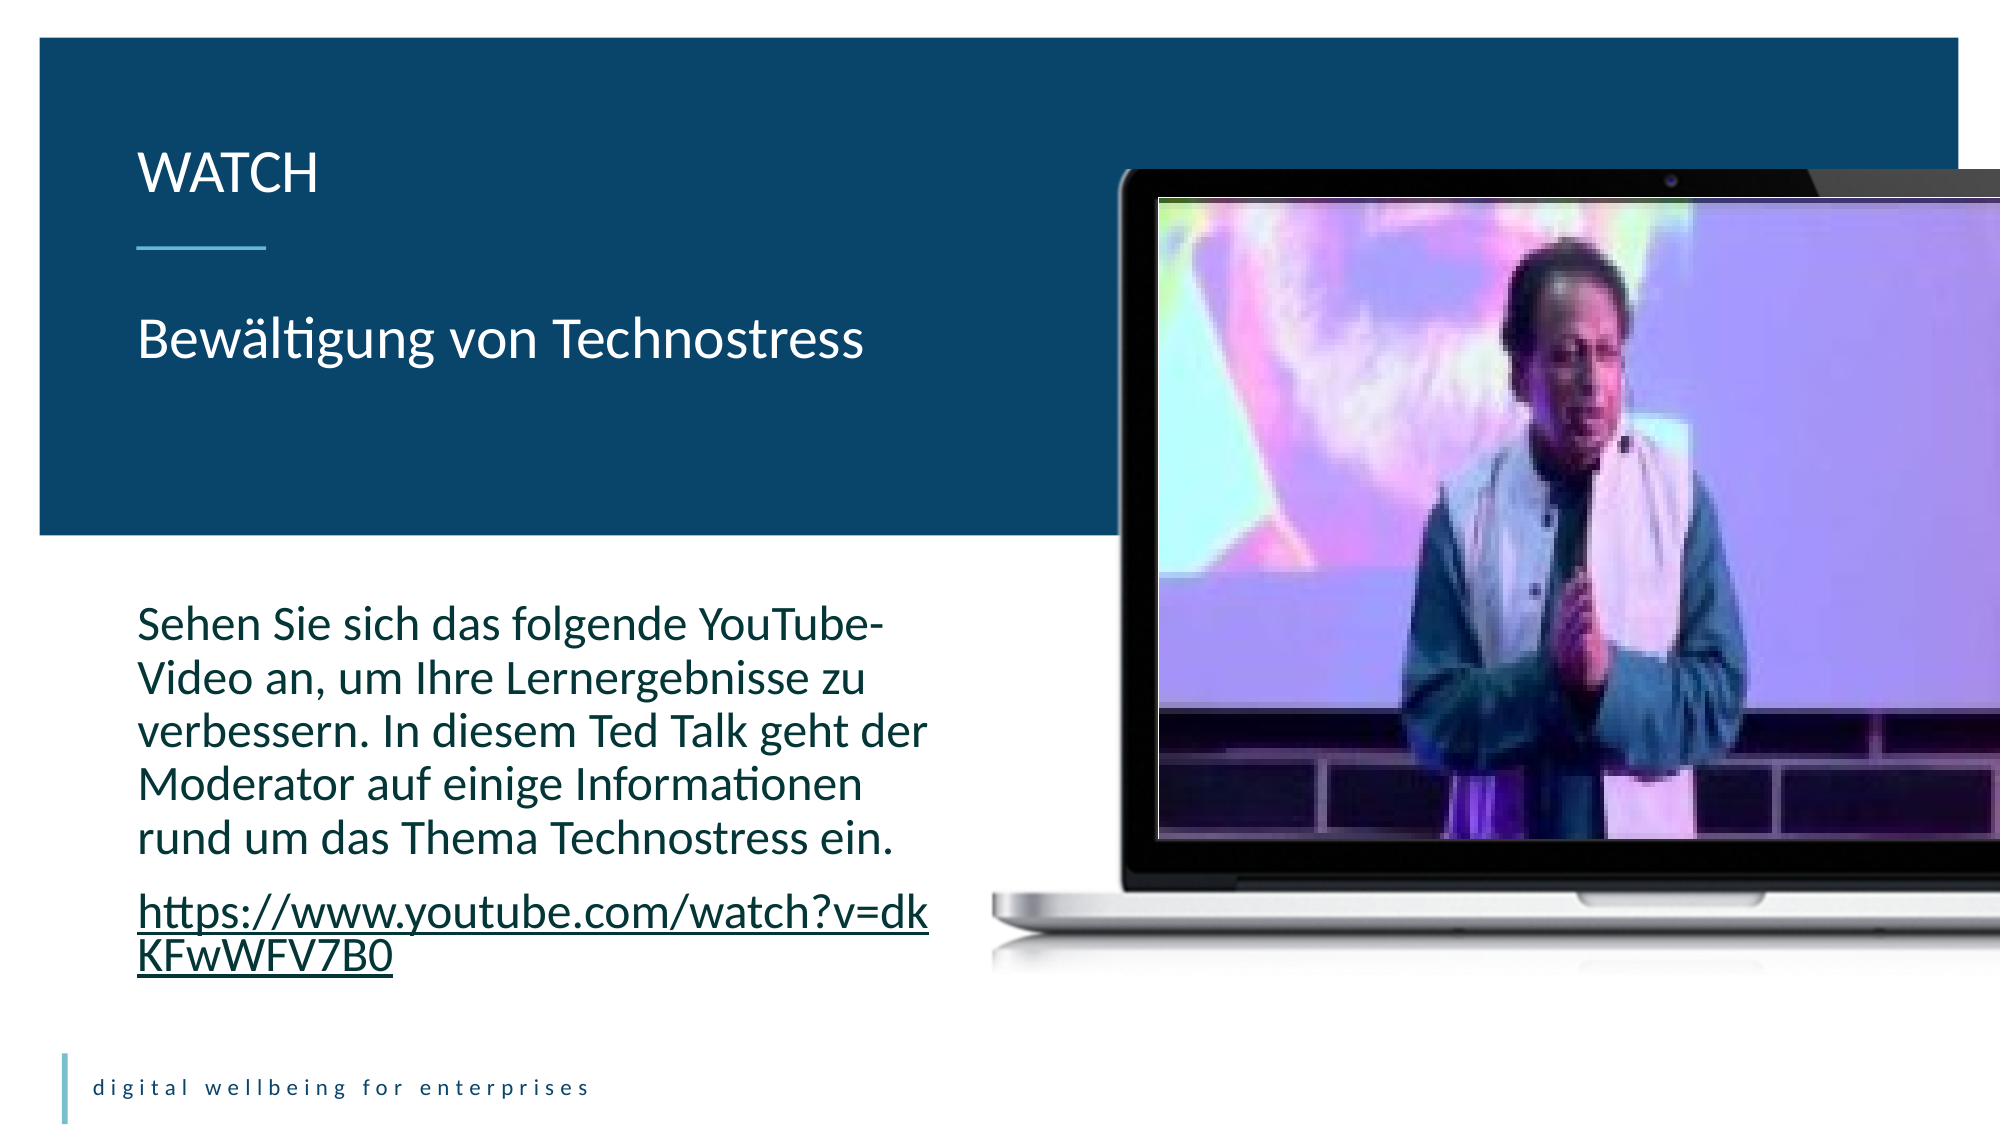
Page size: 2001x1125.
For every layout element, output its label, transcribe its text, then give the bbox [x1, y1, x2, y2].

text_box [1158, 197, 2000, 840]
picture [900, 169, 2000, 1051]
list Sehen Sie sich das folgende YouTube-Video an, um Ihre Lernergebnisse zu verbessern. In diesem Ted Talk geht der Moderator auf einige Informationen rund um das Thema Technostress ein. https://www.youtube.com/watch?v=dkKFwWFV7B0 [122, 590, 948, 957]
list WATCH Bewältigung von Technostress [122, 132, 962, 382]
